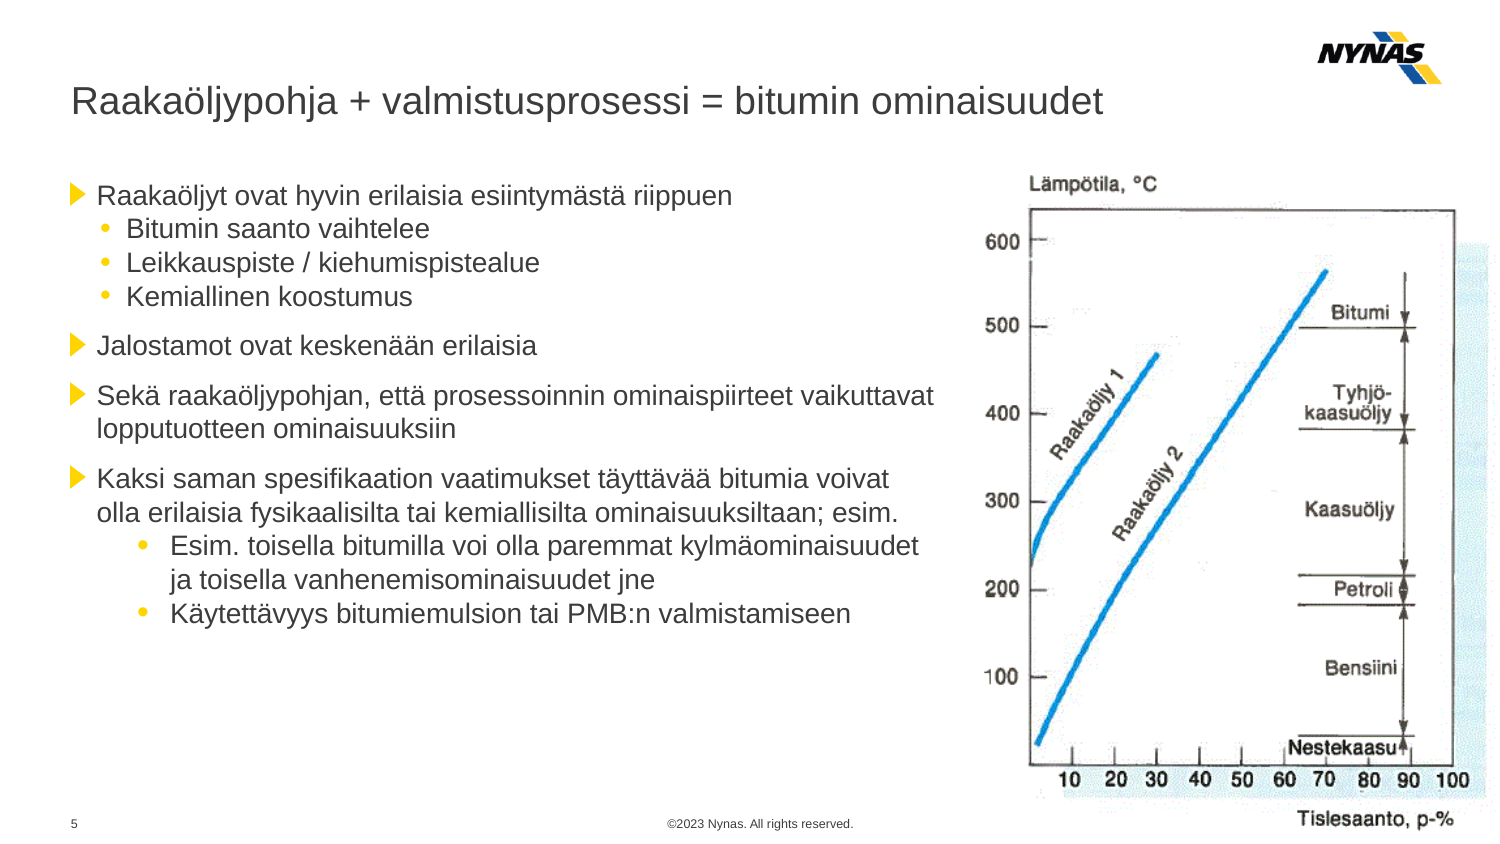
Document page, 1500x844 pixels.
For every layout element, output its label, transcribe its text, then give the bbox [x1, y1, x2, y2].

title Raakaöljypohja + valmistusprosessi = bitumin ominaisuudet [70, 66, 1266, 138]
picture [70, 182, 86, 206]
picture [1313, 29, 1444, 86]
footer ©2023 Nynas. All rights reserved. [255, 786, 966, 832]
picture [70, 382, 86, 406]
picture [70, 332, 86, 357]
picture [971, 118, 1500, 844]
picture [70, 465, 86, 489]
slide_number 5 [70, 792, 143, 832]
list Raakaöljyt ovat hyvin erilaisia esiintymästä riippuen Bitumin saanto vaihtelee Leikkauspiste / kiehumispistealue Kemiallinen koostumus Jalostamot ovat keskenään erilaisia Sekä raakaöljypohjan, että prosessoinnin ominaispiirteet vaikuttavat lopputuotteen ominaisuuksiin Kaksi saman spesifikaation vaatimukset täyttävää bitumia voivat olla erilaisia fysikaalisilta tai kemiallisilta ominaisuuksiltaan; esim. Esim. toisella bitumilla voi olla paremmat kylmäominaisuudet ja toisella vanhenemisominaisuudet jne Käytettävyys bitumiemulsion tai PMB:n valmistamiseen [70, 177, 939, 663]
